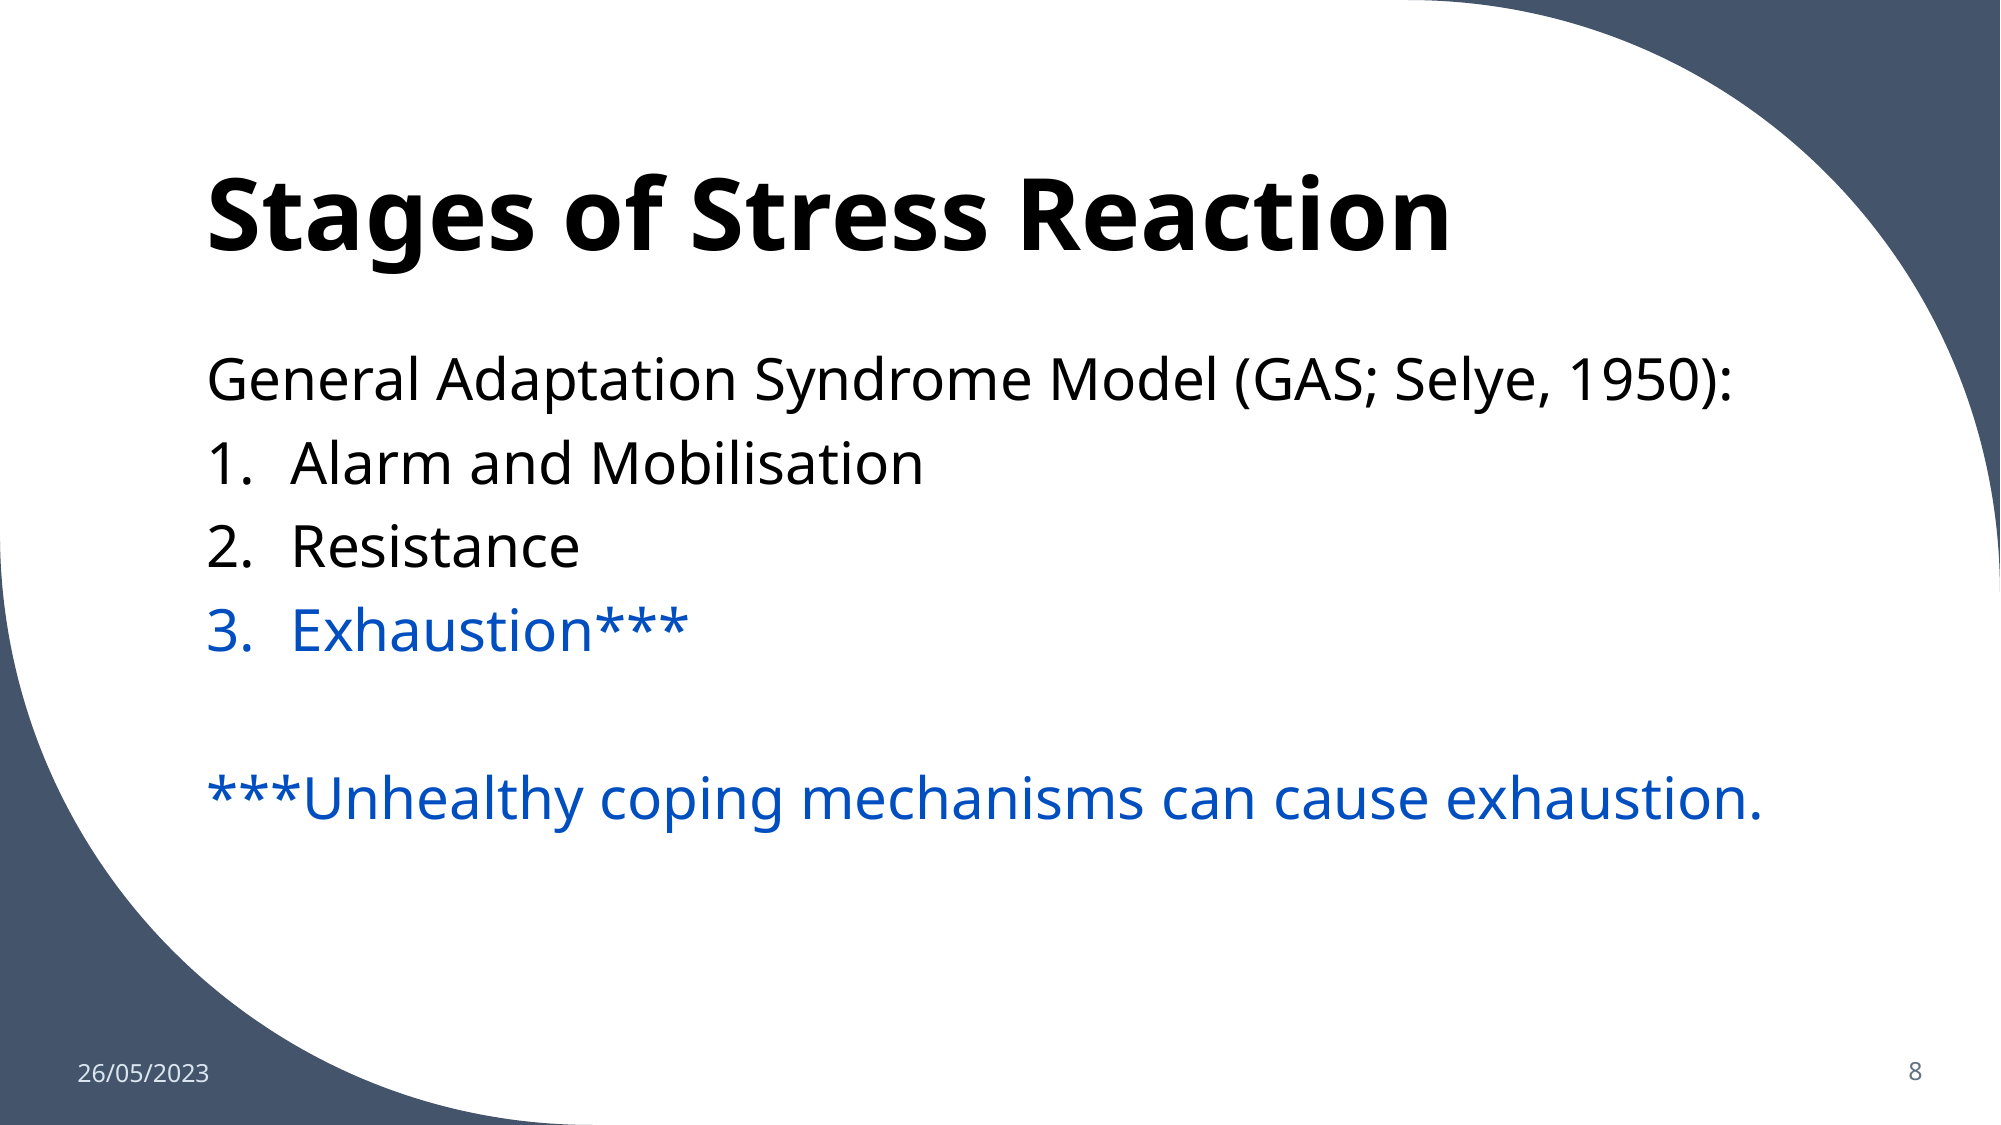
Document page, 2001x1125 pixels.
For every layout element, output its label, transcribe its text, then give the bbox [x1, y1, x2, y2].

title Stages of Stress Reaction [191, 62, 1796, 280]
list General Adaptation Syndrome Model (GAS; Selye, 1950): Alarm and Mobilisation Resistance Exhaustion*** ***Unhealthy coping mechanisms can cause exhaustion. [191, 342, 1796, 895]
slide_number 8 [1665, 1042, 1938, 1103]
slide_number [62, 1042, 342, 1103]
